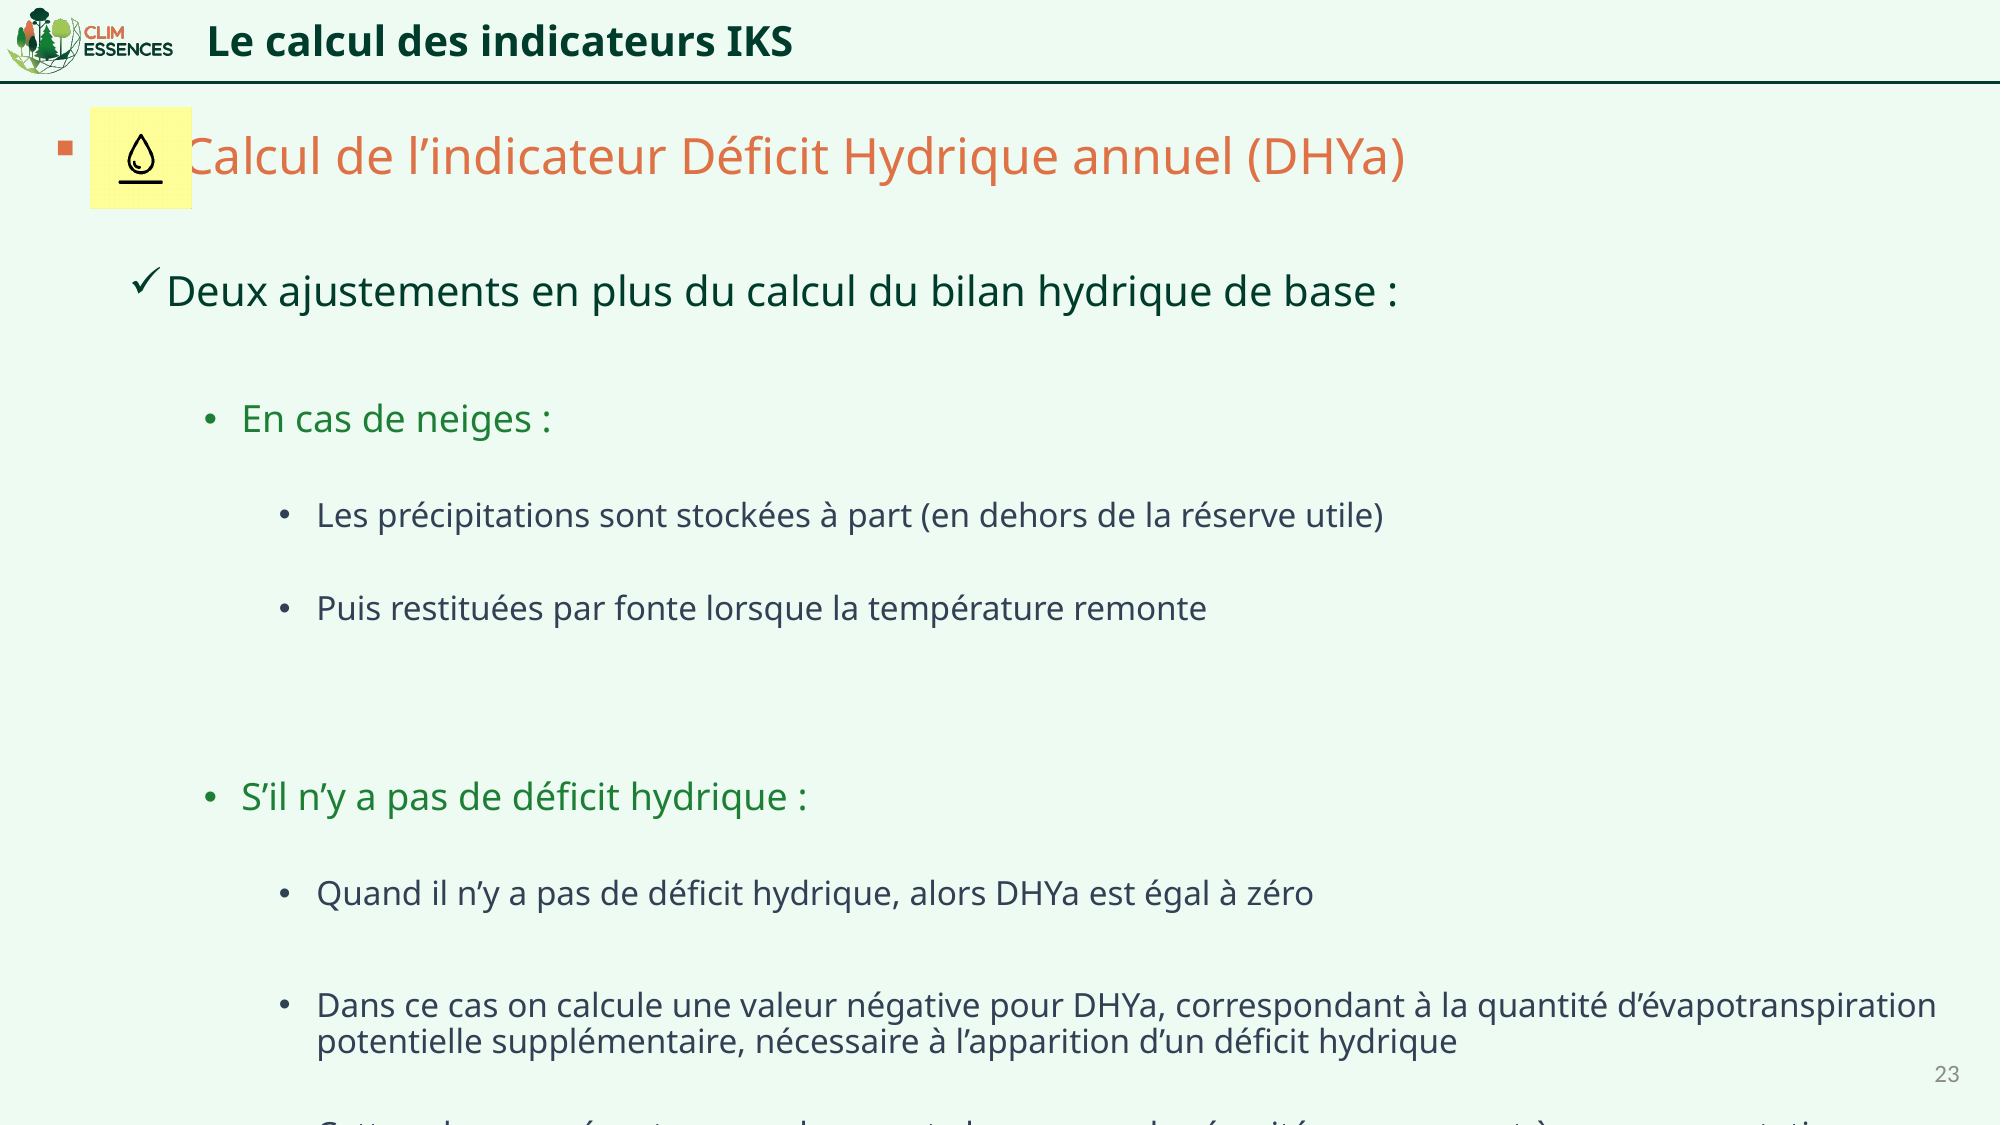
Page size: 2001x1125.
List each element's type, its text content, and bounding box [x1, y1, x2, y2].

picture [90, 107, 192, 209]
list Calcul de l’indicateur Déficit Hydrique annuel (DHYa) Deux ajustements en plus du calcul du bilan hydrique de base : En cas de neiges : Les précipitations sont stockées à part (en dehors de la réserve utile) Puis restituées par fonte lorsque la température remonte S’il n’y a pas de déficit hydrique : Quand il n’y a pas de déficit hydrique, alors DHYa est égal à zéro Dans ce cas on calcule une valeur négative pour DHYa, correspondant à la quantité d’évapotranspiration potentielle supplémentaire, nécessaire à l’apparition d’un déficit hydrique Cette valeur représente en quelque sorte la « marge de sécurité » par rapport à une augmentation potentielle des sécheresses [39, 123, 2000, 1125]
picture [7, 7, 173, 74]
slide_number 23 [1524, 1042, 1975, 1103]
title Le calcul des indicateurs IKS [191, 12, 1917, 73]
